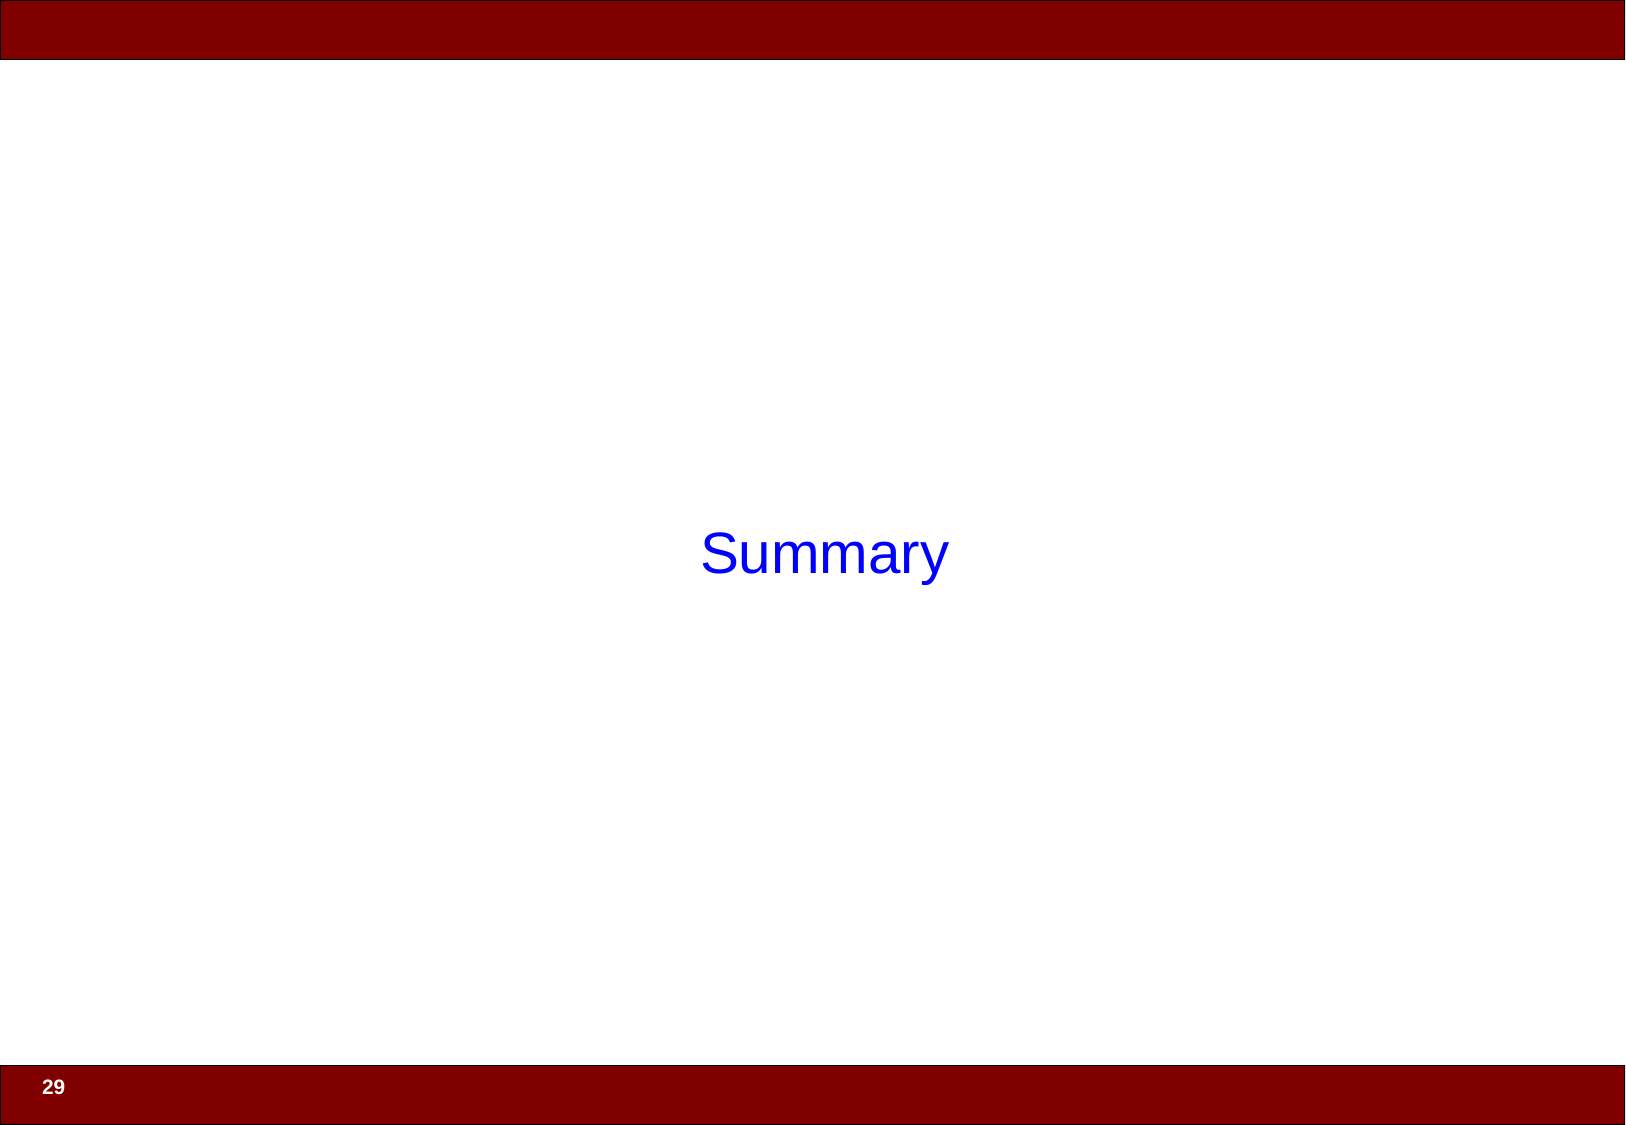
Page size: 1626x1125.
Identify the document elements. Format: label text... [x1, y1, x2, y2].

title Summary [363, 469, 1287, 641]
text_box 29 [27, 1066, 207, 1119]
